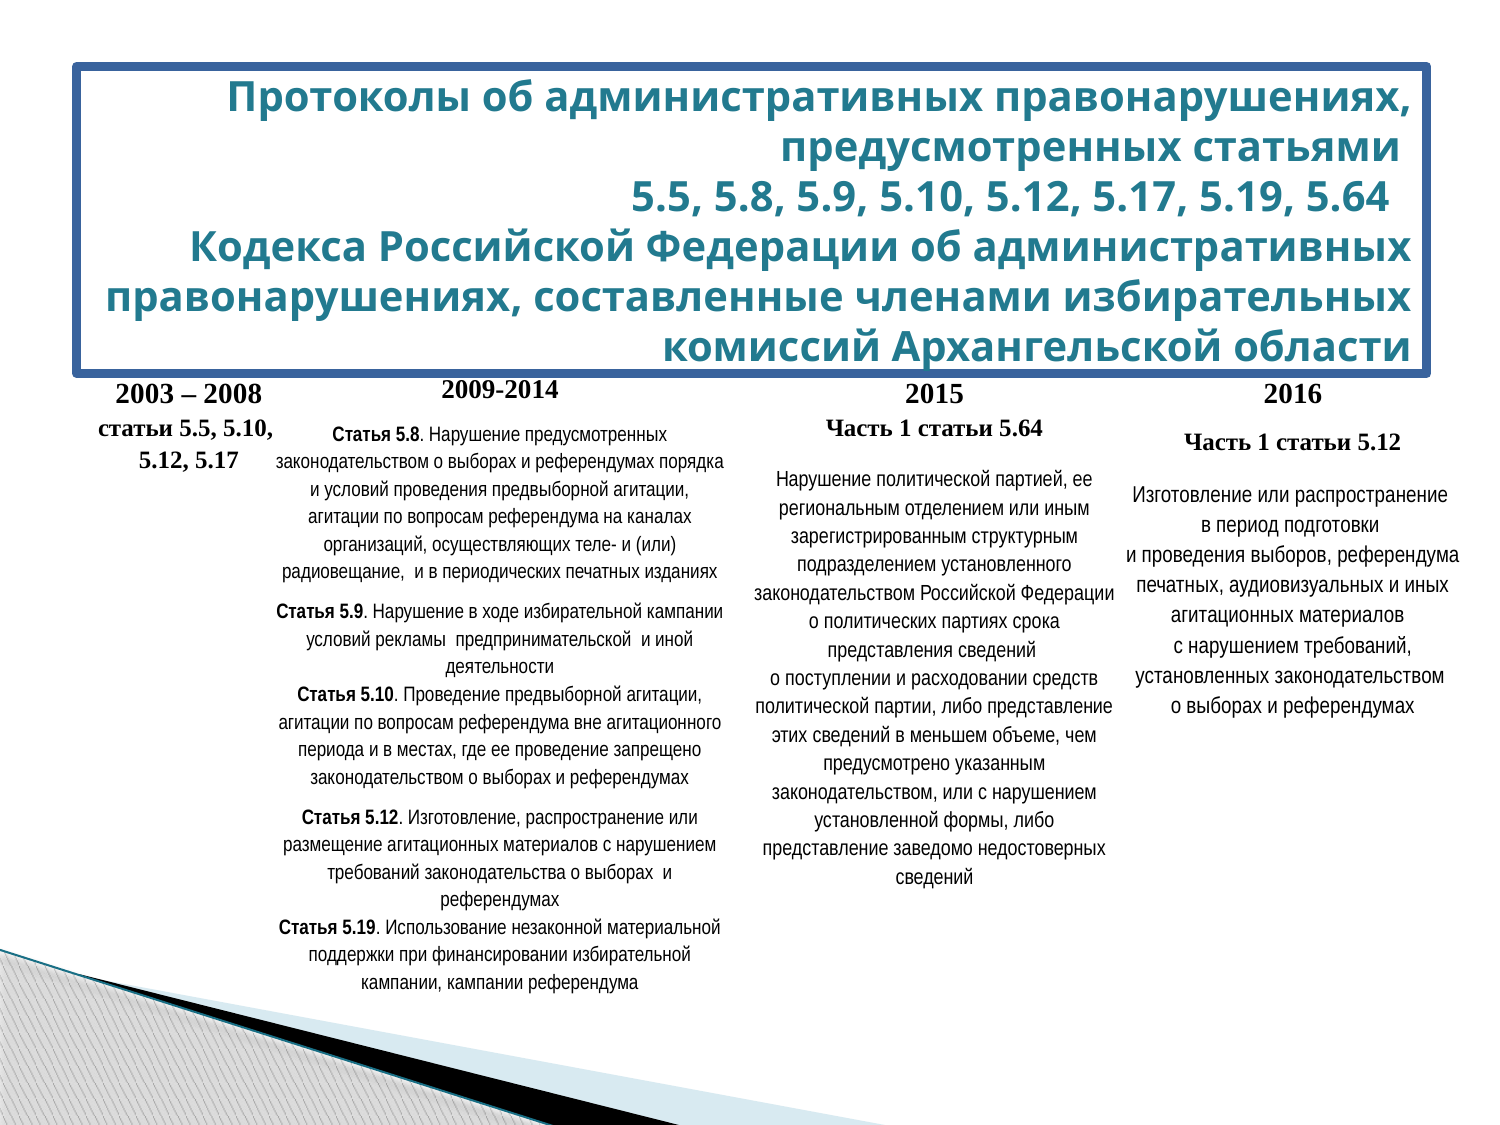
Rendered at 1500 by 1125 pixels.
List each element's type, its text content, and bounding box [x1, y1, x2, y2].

title Протоколы об административных правонарушениях, предусмотренных статьями 5.5, 5.8, 5.9, 5.10, 5.12, 5.17, 5.19, 5.64 Кодекса Российской Федерации об административных правонарушениях, составленные членами избирательных комиссий Архангельской области [72, 62, 1431, 378]
table_cell Часть 1 статьи 5.12 Изготовление или распространение в период подготовки и проведения выборов, референдума печатных, аудиовизуальных и иных агитационных материалов с нарушением требований, установленных законодательством о выборах и референдумах [1104, 424, 1482, 719]
table_cell статьи 5.5, 5.10, 5.12, 5.17 [41, 410, 266, 474]
table_header 2015 [738, 350, 1104, 410]
table_cell Статья 5.8. Нарушение предусмотренных законодательством о выборах и референдумах порядка и условий проведения предвыборной агитации, агитации по вопросам референдума на каналах организаций, осуществляющих теле- и (или) радиовещание, и в периодических печатных изданиях Статья 5.9. Нарушение в ходе избирательной кампании условий рекламы предпринимательской и иной деятельности Статья 5.10. Проведение предвыборной агитации, агитации по вопросам референдума вне агитационного периода и в местах, где ее проведение запрещено законодательством о выборах и референдумах Статья 5.12. Изготовление, распространение или размещение агитационных материалов с нарушением требований законодательства о выборах и референдумах Статья 5.19. Использование незаконной материальной поддержки при финансировании избирательной кампании, кампании референдума [266, 418, 734, 1070]
table_cell Часть 1 статьи 5.64 Нарушение политической партией, ее региональным отделением или иным зарегистрированным структурным подразделением установленного законодательством Российской Федерации о политических партиях срока представления сведений о поступлении и расходовании средств политической партии, либо представление этих сведений в меньшем объеме, чем предусмотрено указанным законодательством, или с нарушением установленной формы, либо представление заведомо недостоверных сведений [738, 410, 1131, 889]
table_header 2016 [1104, 350, 1482, 424]
table_header 2003 – 2008 [41, 350, 266, 410]
table_header 2009-2014 [266, 350, 734, 418]
